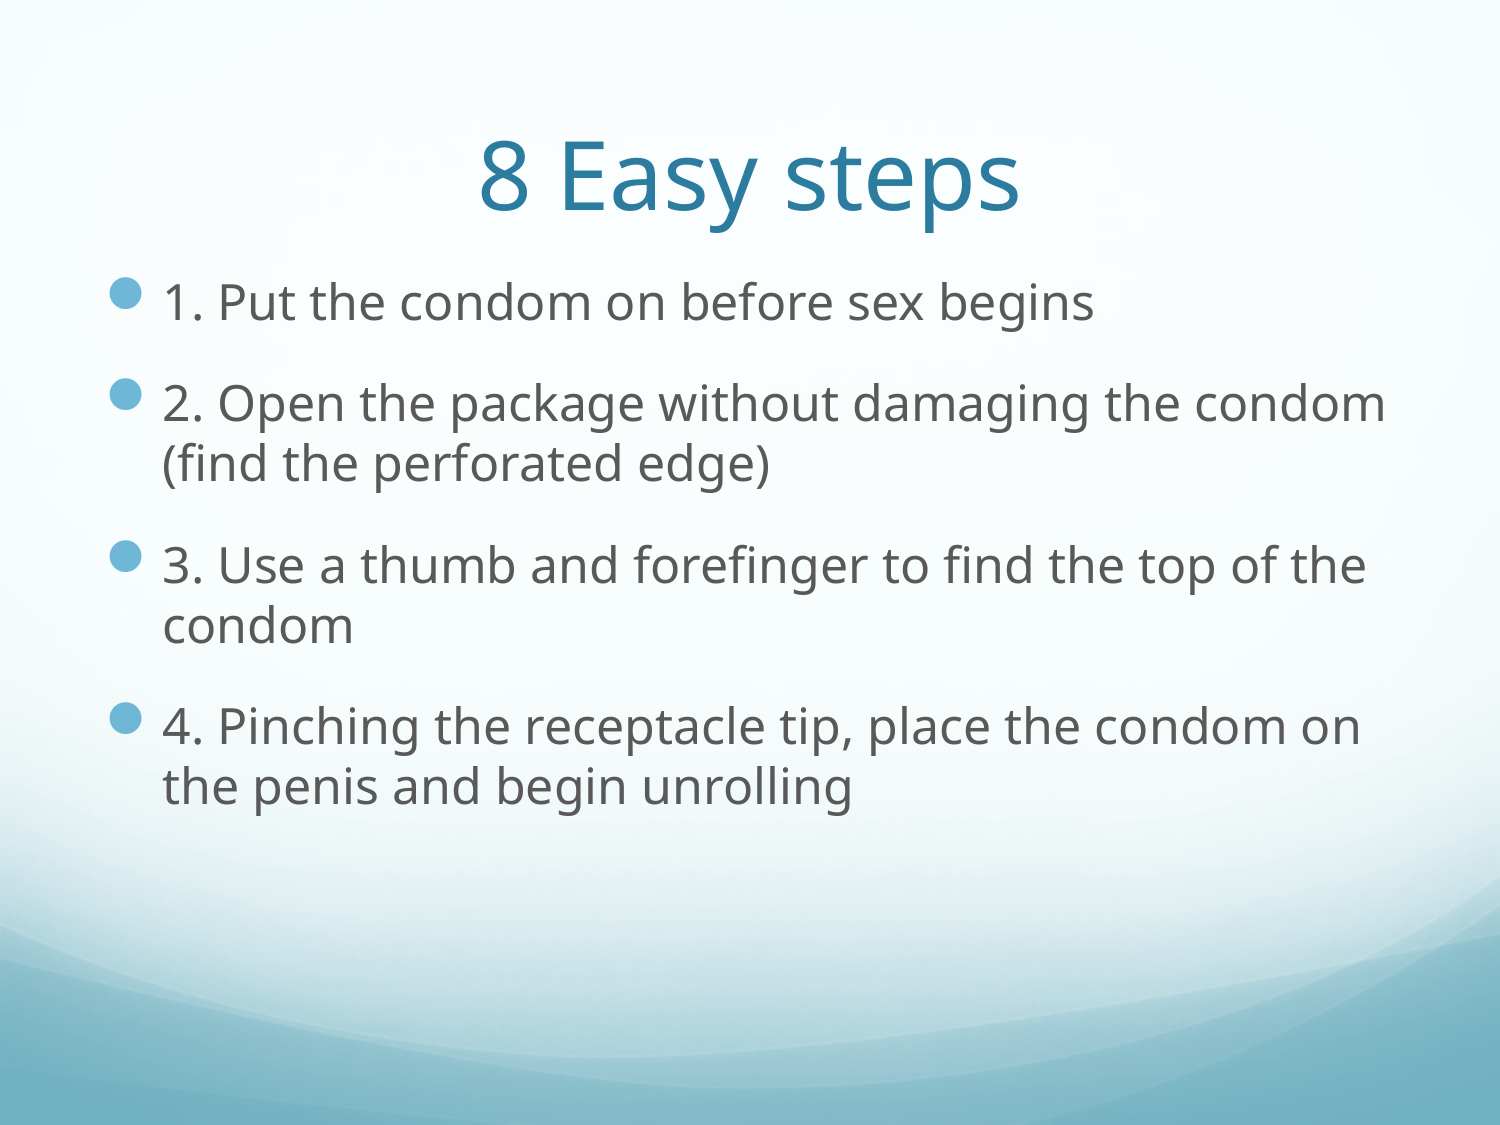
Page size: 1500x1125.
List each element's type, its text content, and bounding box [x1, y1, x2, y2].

title 8 Easy steps [90, 17, 1410, 237]
list 1. Put the condom on before sex begins 2. Open the package without damaging the condom (find the perforated edge) 3. Use a thumb and forefinger to find the top of the condom 4. Pinching the receptacle tip, place the condom on the penis and begin unrolling [90, 262, 1410, 975]
